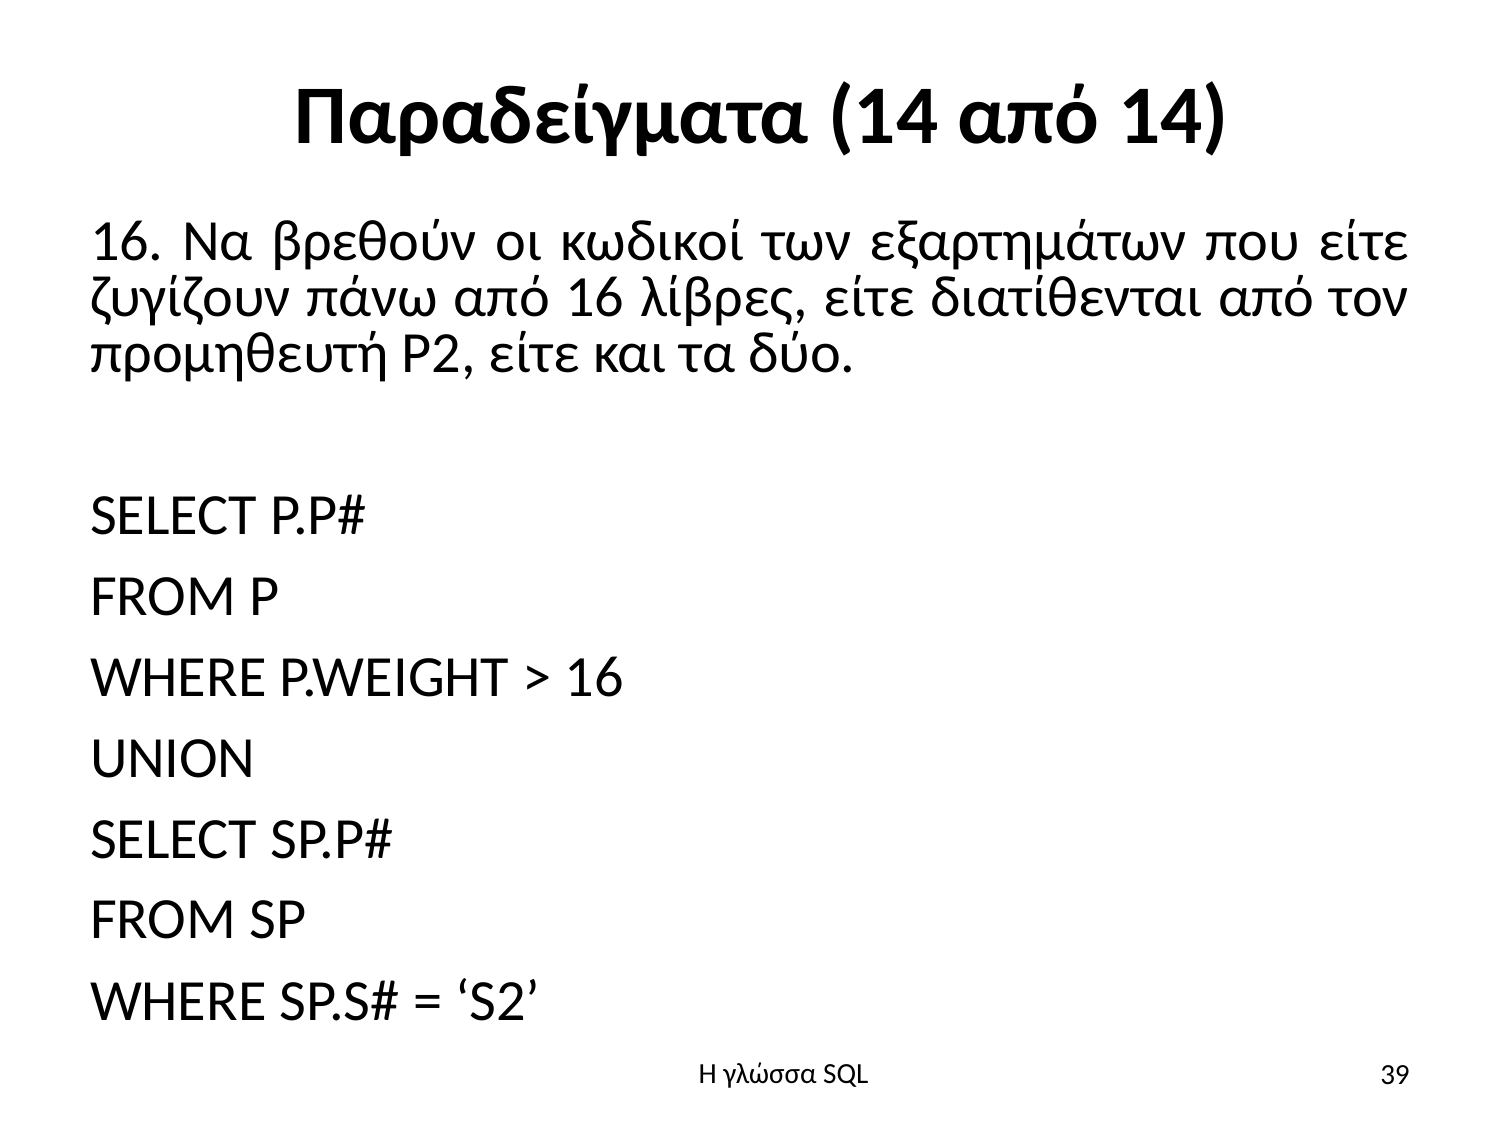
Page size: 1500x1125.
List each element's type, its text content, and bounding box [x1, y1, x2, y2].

text_box 16. Να βρεθούν οι κωδικοί των εξαρτημάτων που είτε ζυγίζουν πάνω από 16 λίβρες, είτε διατίθενται από τον προμηθευτή P2, είτε και τα δύο. SELECT P.P# FROM P WHERE P.WEIGHT > 16 UNION SELECT SP.P# FROM SP WHERE SP.S# = ‘S2’ [74, 208, 1425, 1047]
text_box H γλώσσα SQL [521, 1046, 1046, 1125]
slide_number 39 [1074, 1042, 1425, 1103]
title Παραδείγματα (14 από 14) [76, 13, 1447, 209]
